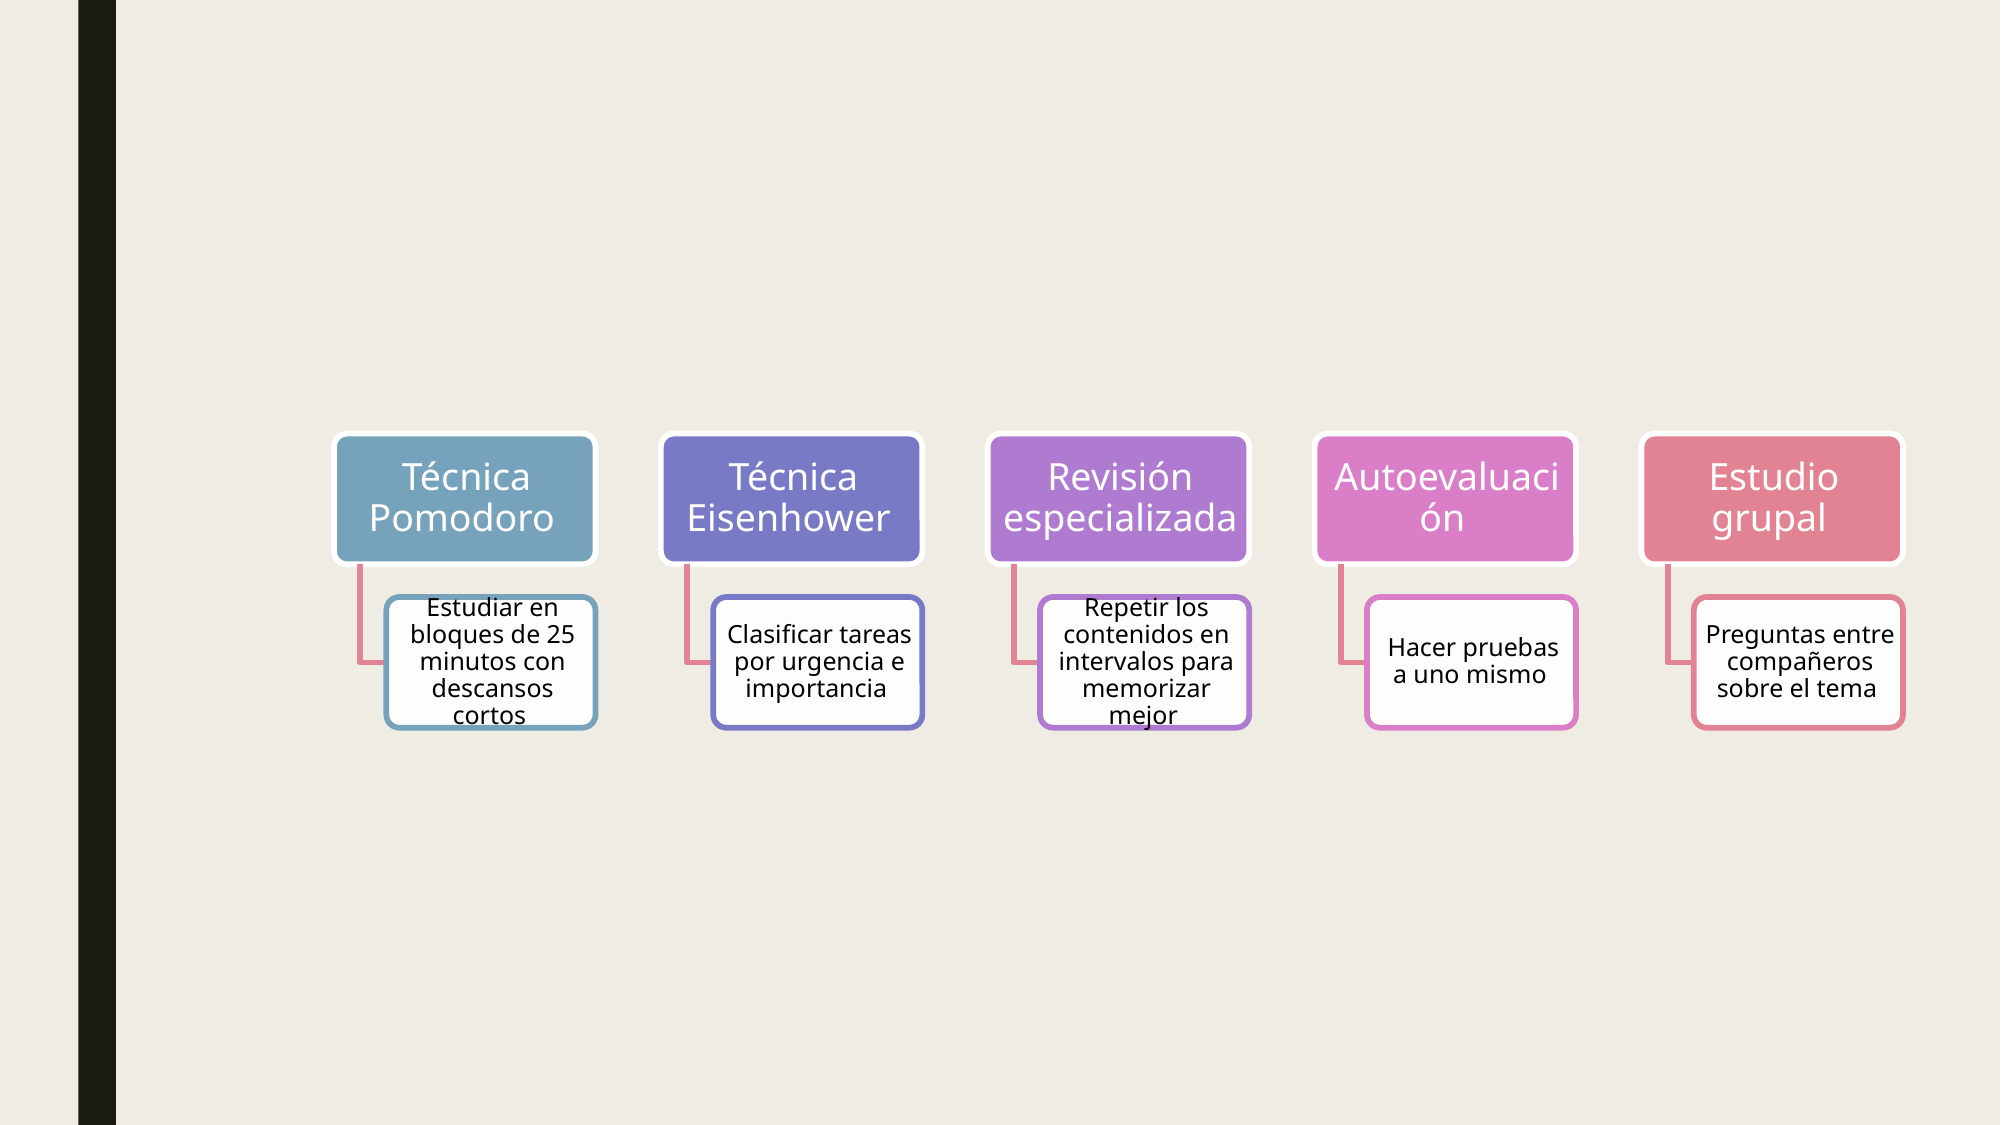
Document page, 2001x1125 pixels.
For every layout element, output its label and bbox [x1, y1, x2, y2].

text_box [333, 118, 1904, 1044]
